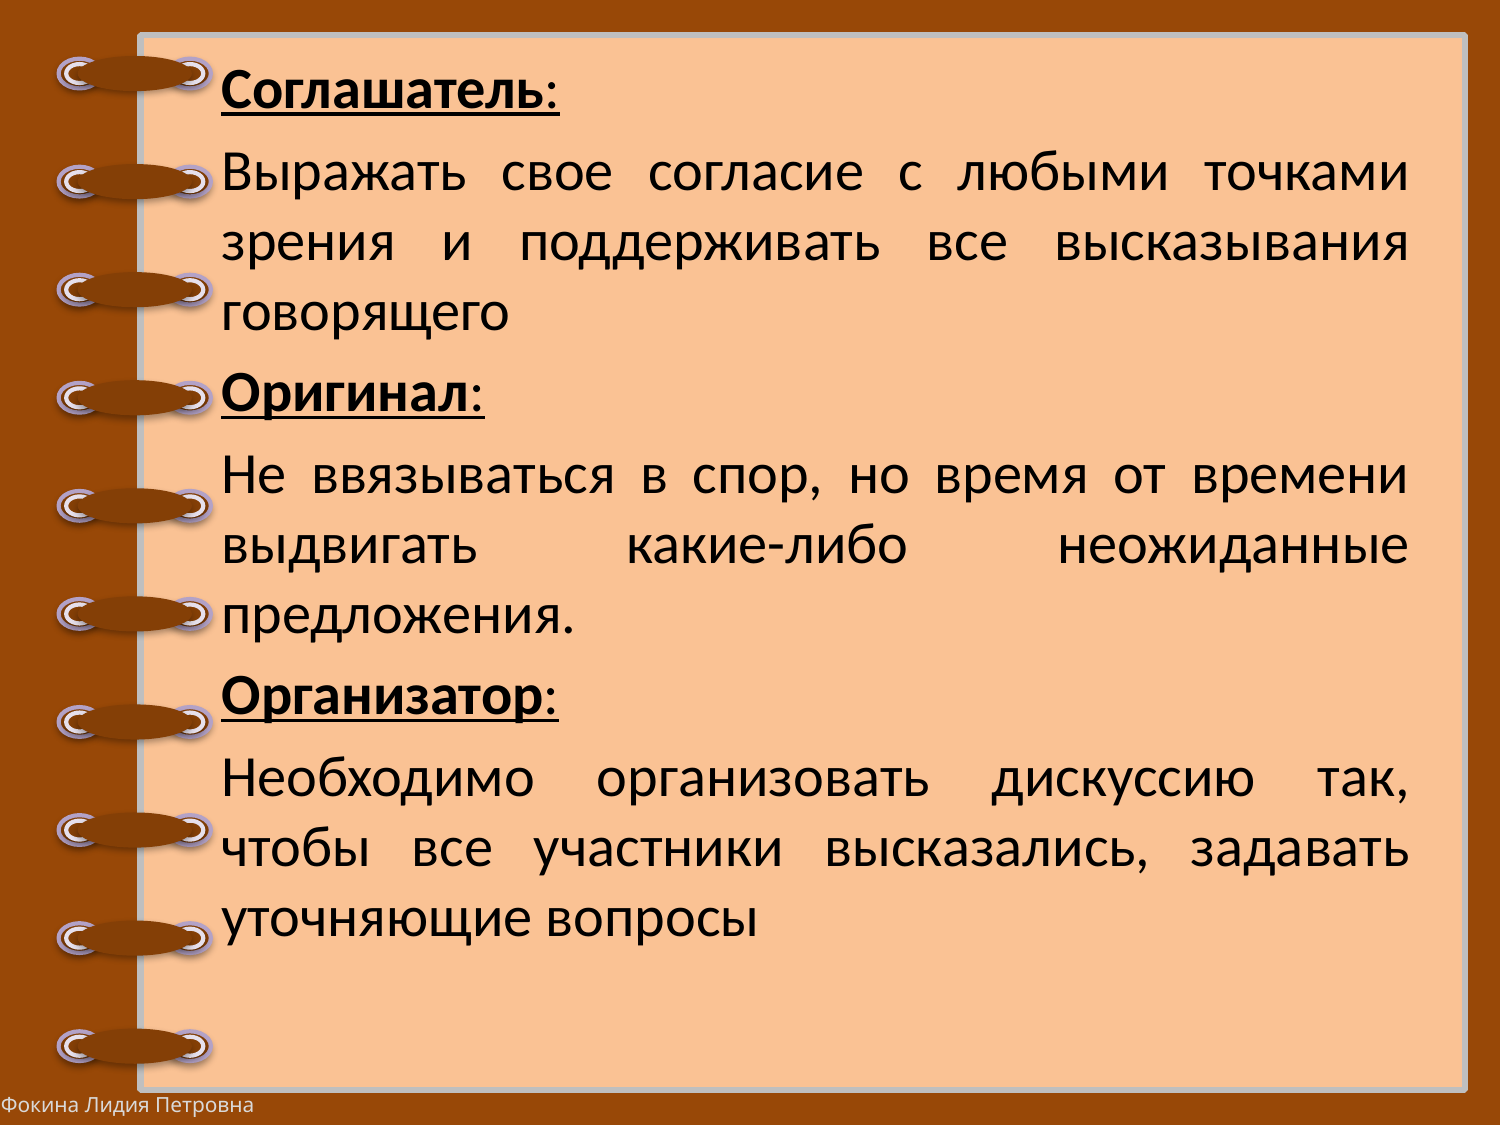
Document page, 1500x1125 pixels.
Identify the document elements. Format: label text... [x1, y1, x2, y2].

list Соглашатель: Выражать свое согласие с любыми точками зрения и поддерживать все высказывания говорящего Оригинал: Не ввязываться в спор, но время от времени выдвигать какие-либо неожиданные предложения. Организатор: Необходимо организовать дискуссию так, чтобы все участники высказались, задавать уточняющие вопросы [206, 42, 1425, 1005]
